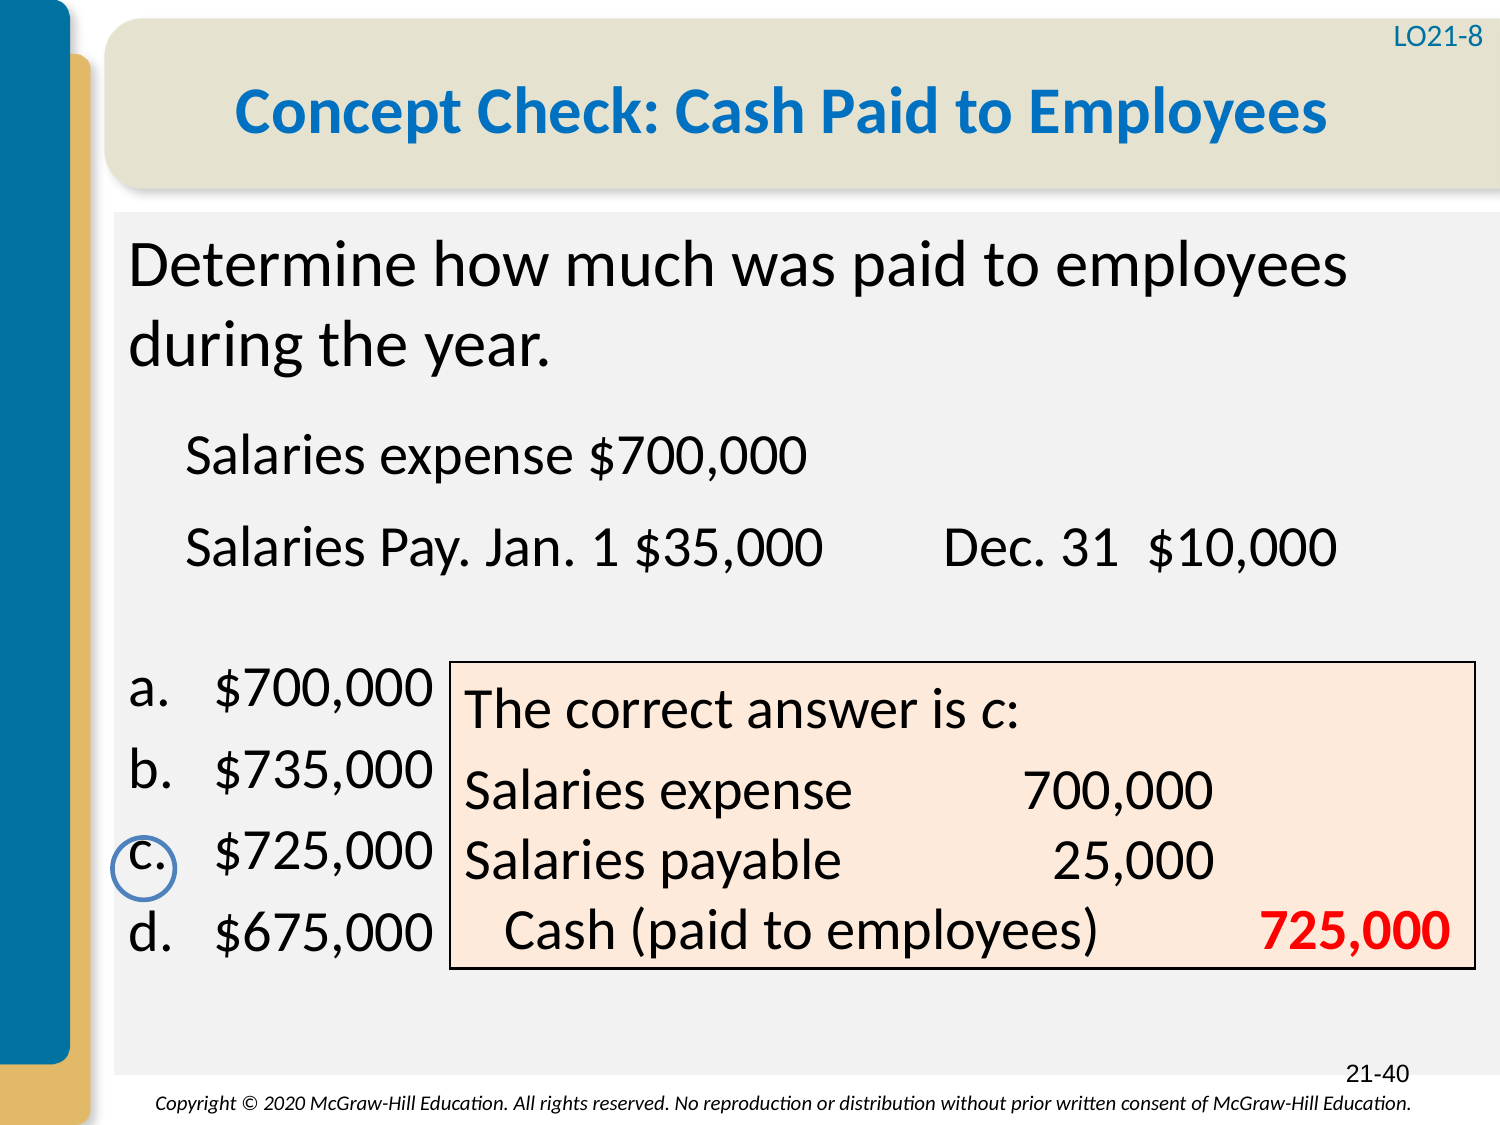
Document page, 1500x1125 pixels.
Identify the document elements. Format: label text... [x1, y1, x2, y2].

text_box LO21-8 [1378, 6, 1500, 67]
text_box 21-40 [1074, 1042, 1425, 1103]
text_box The correct answer is c: Salaries expense 700,000 Salaries payable 25,000 Cash (paid to employees) 725,000 [450, 662, 1475, 969]
title Concept Check: Cash Paid to Employees [125, 29, 1440, 184]
text_box [112, 837, 175, 900]
picture [0, 0, 1500, 1125]
list Determine how much was paid to employees during the year. Salaries expense $700,000 Salaries Pay. Jan. 1 $35,000 Dec. 31 $10,000 $700,000 $735,000 $725,000 $675,000 [113, 212, 1500, 1075]
